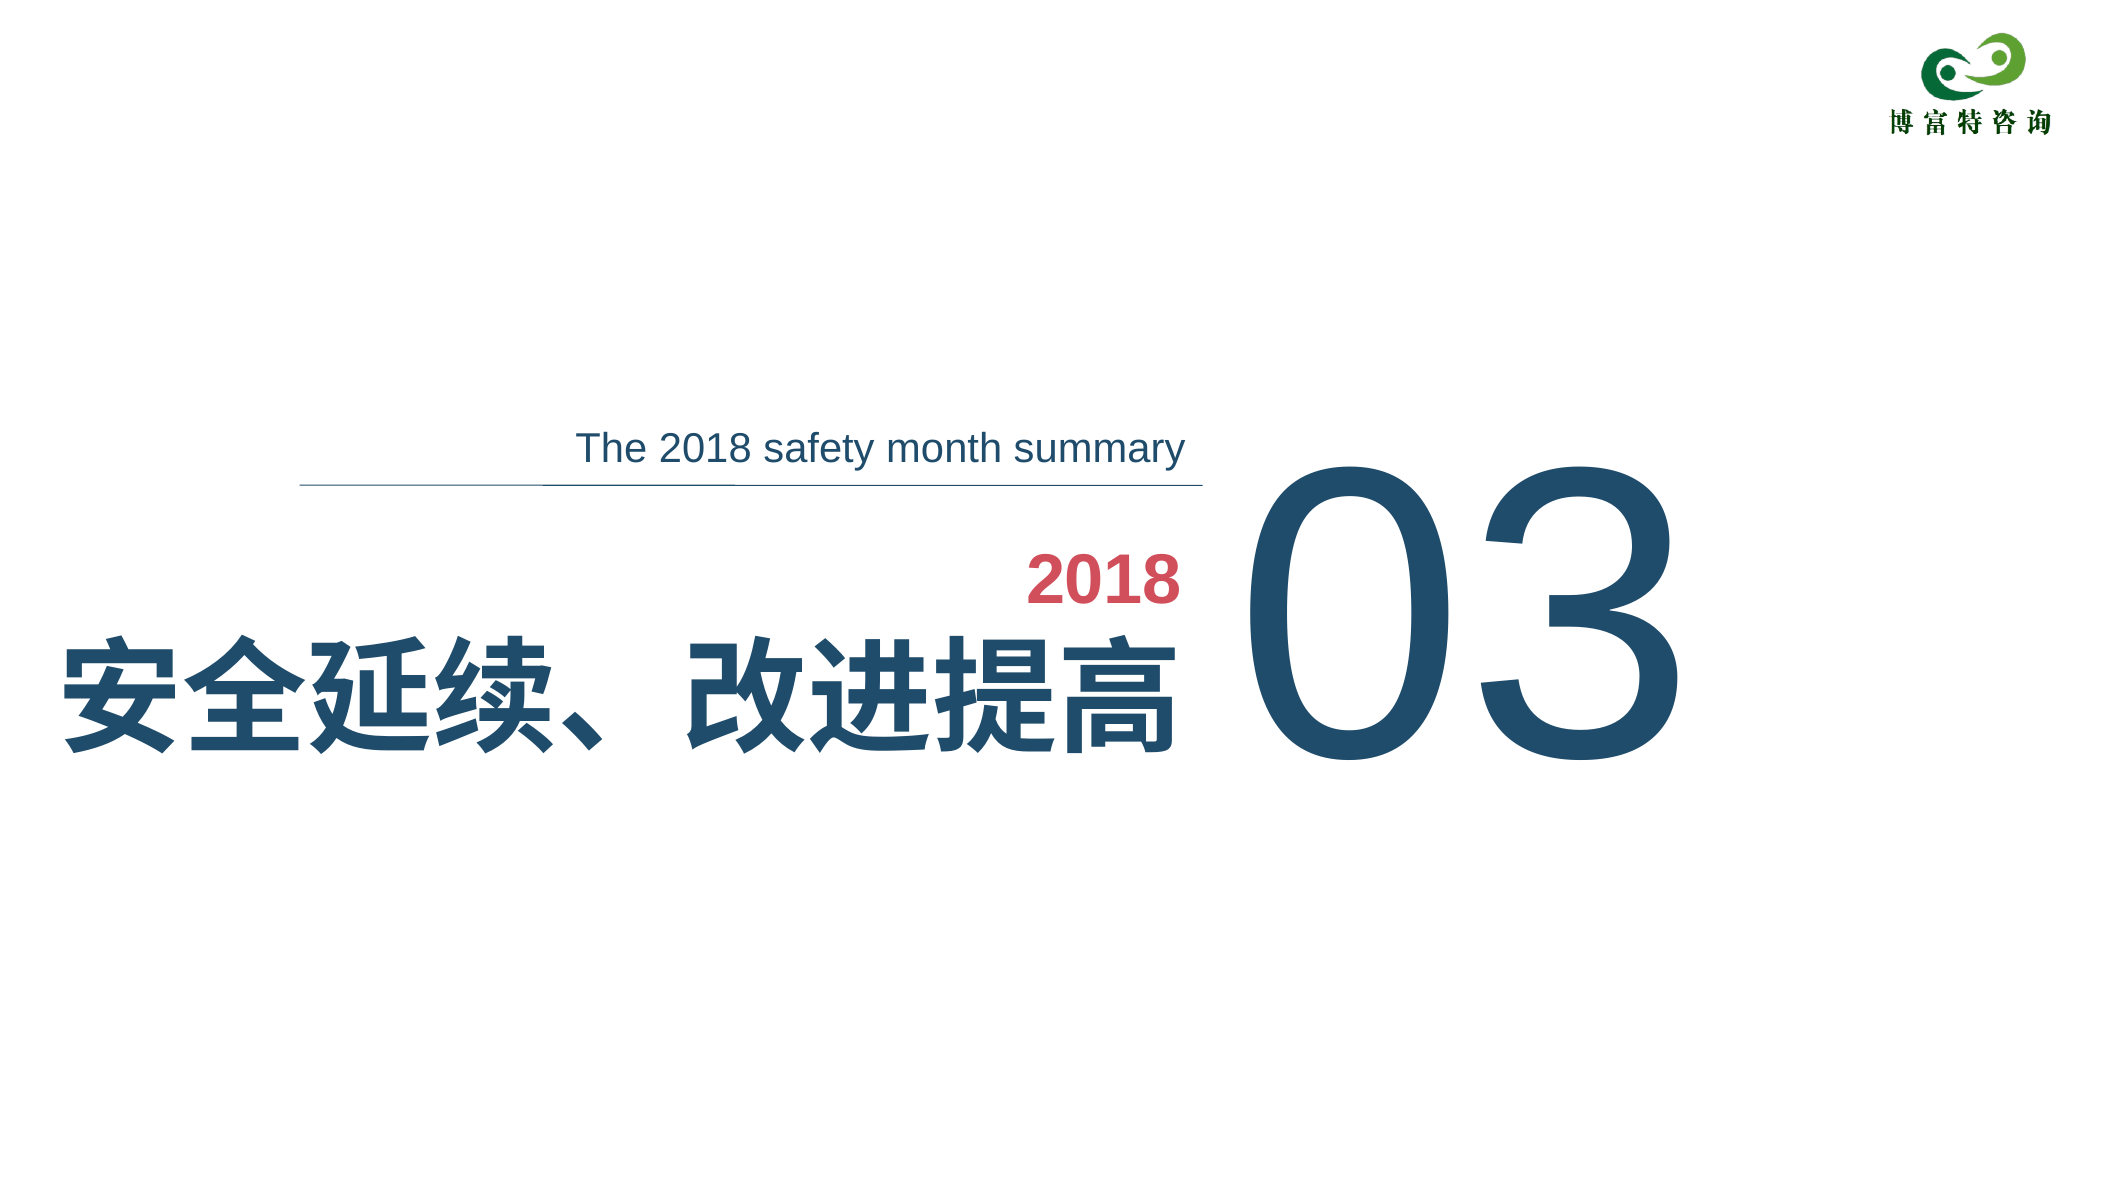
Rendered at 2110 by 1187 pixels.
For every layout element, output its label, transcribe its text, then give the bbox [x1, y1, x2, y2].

text_box 2018 安全延续、改进提高 [42, 525, 1197, 775]
picture [1869, 32, 2077, 138]
text_box The 2018 safety month summary [560, 413, 1201, 479]
text_box 03 [1220, 334, 1711, 847]
